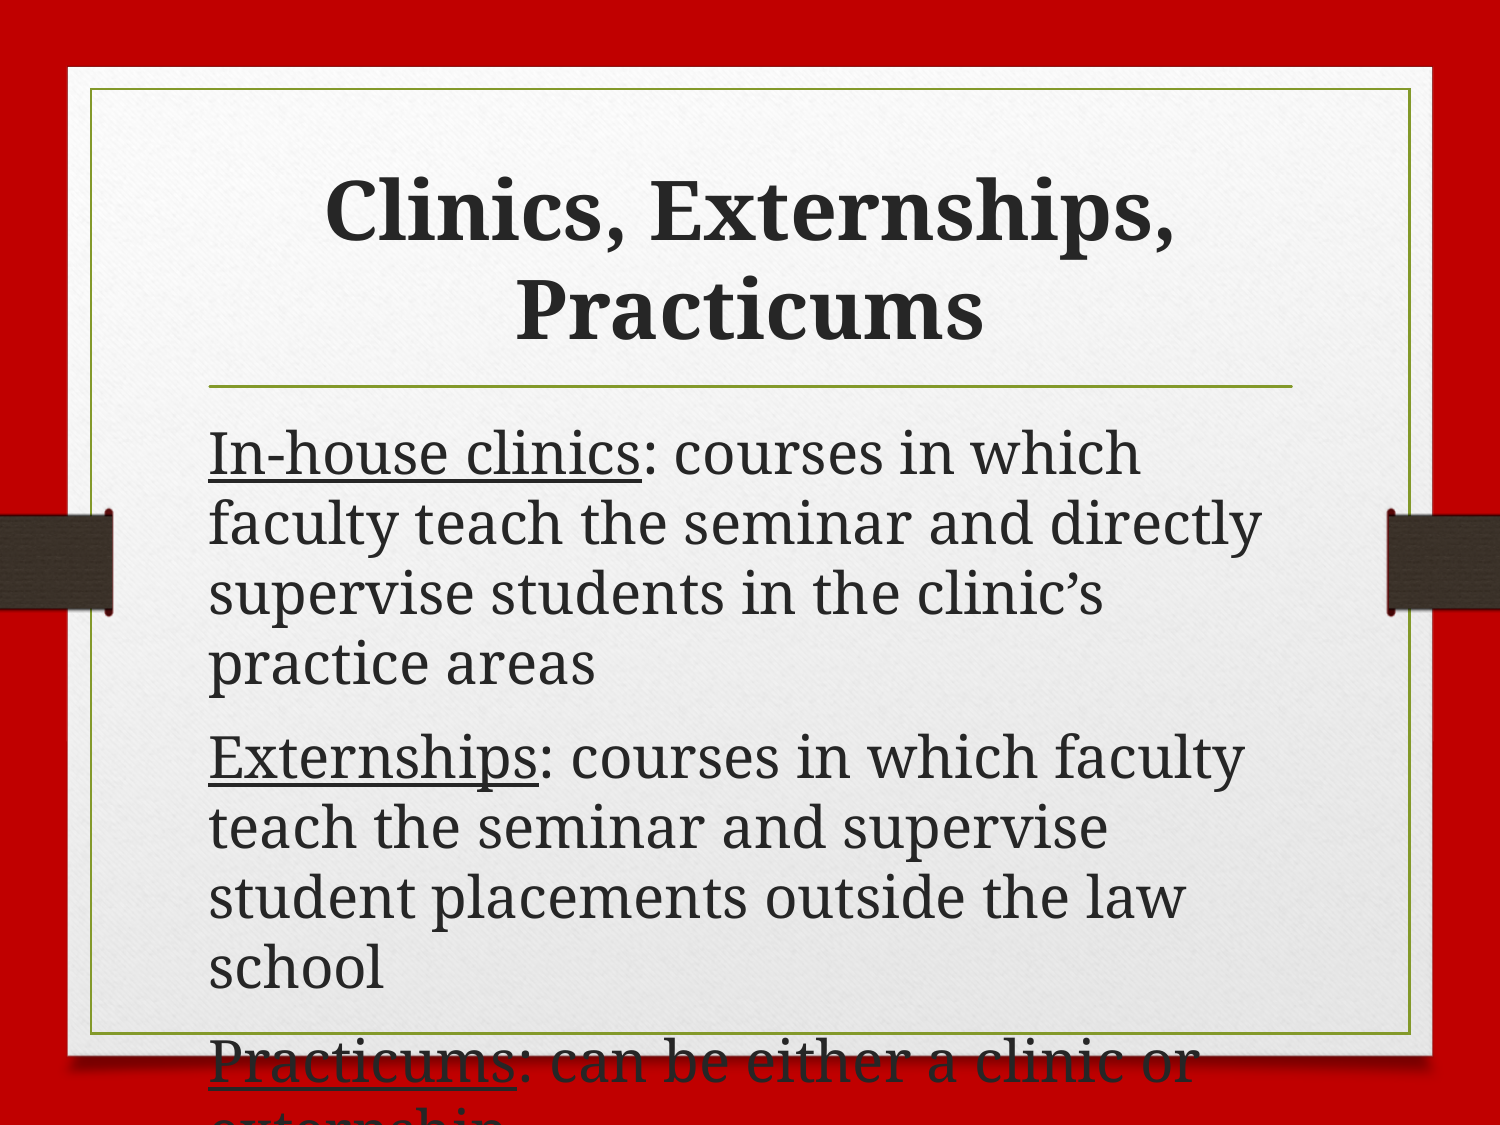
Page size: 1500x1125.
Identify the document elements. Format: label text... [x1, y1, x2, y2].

title Clinics, Externships, Practicums [193, 150, 1309, 365]
list In-house clinics: courses in which faculty teach the seminar and directly supervise students in the clinic’s practice areas Externships: courses in which faculty teach the seminar and supervise student placements outside the law school Practicums: can be either a clinic or externship [193, 408, 1309, 1025]
text_box [826, 905, 1309, 993]
picture [0, 0, 1500, 1125]
